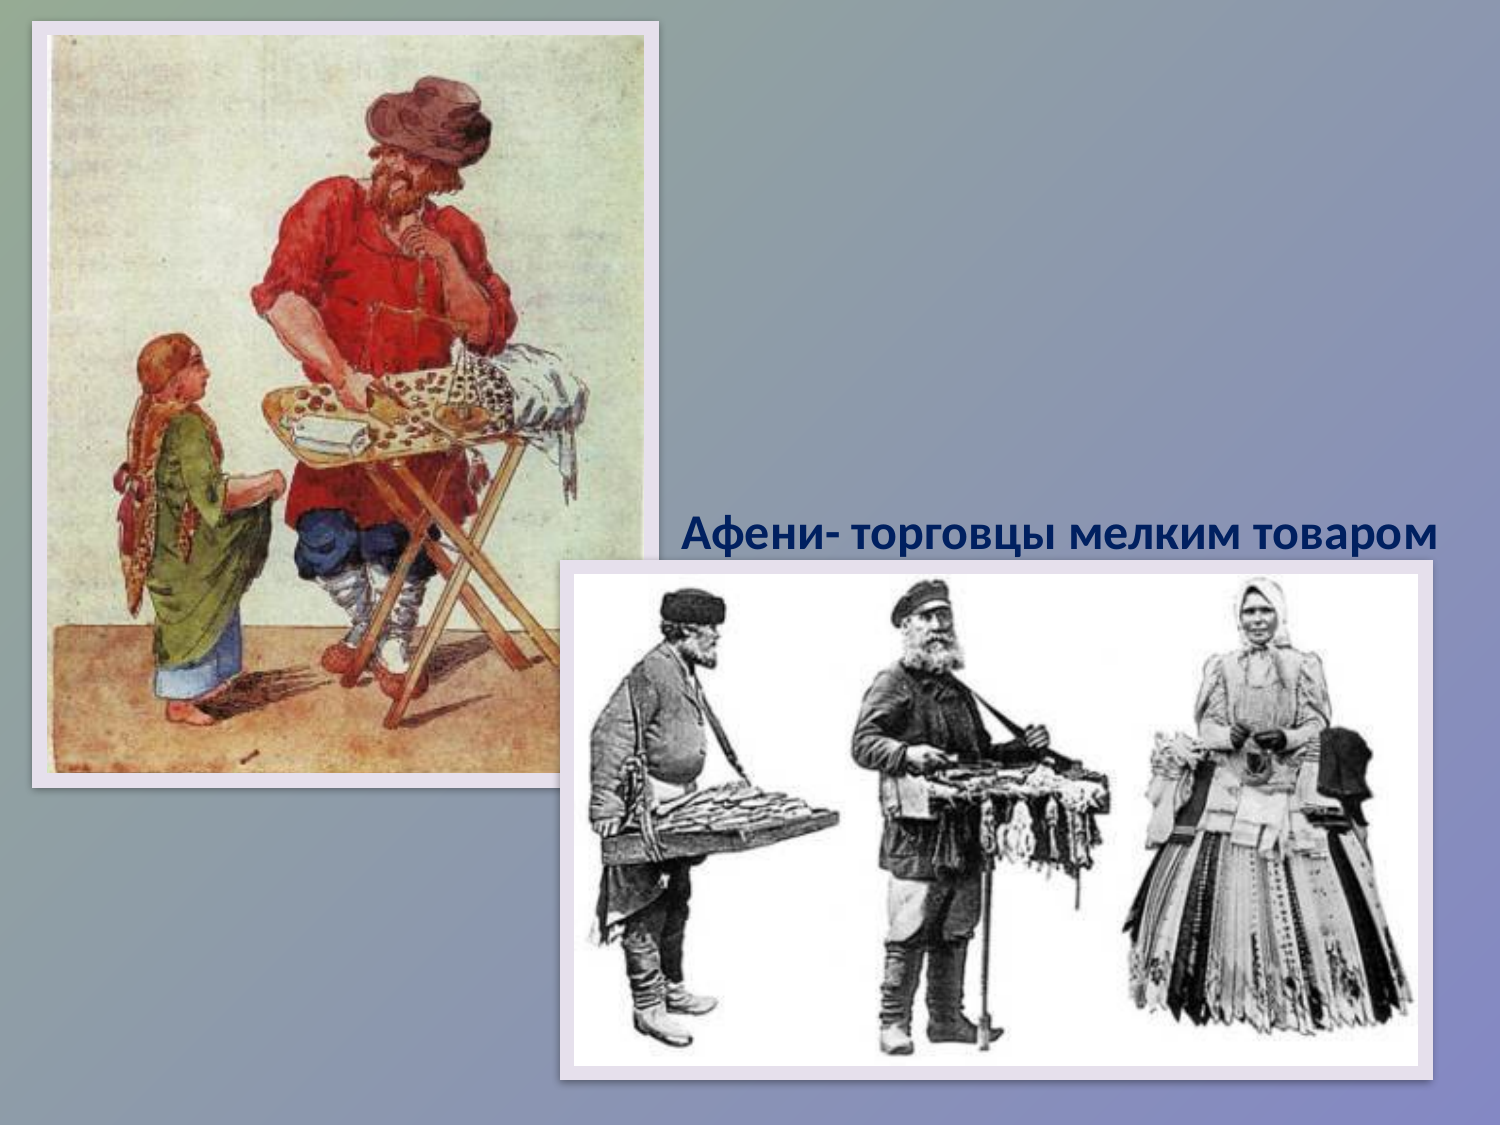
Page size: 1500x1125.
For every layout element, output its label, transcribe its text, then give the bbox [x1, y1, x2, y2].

picture [46, 34, 1419, 1067]
text_box Афени- торговцы мелким товаром [664, 492, 1465, 567]
